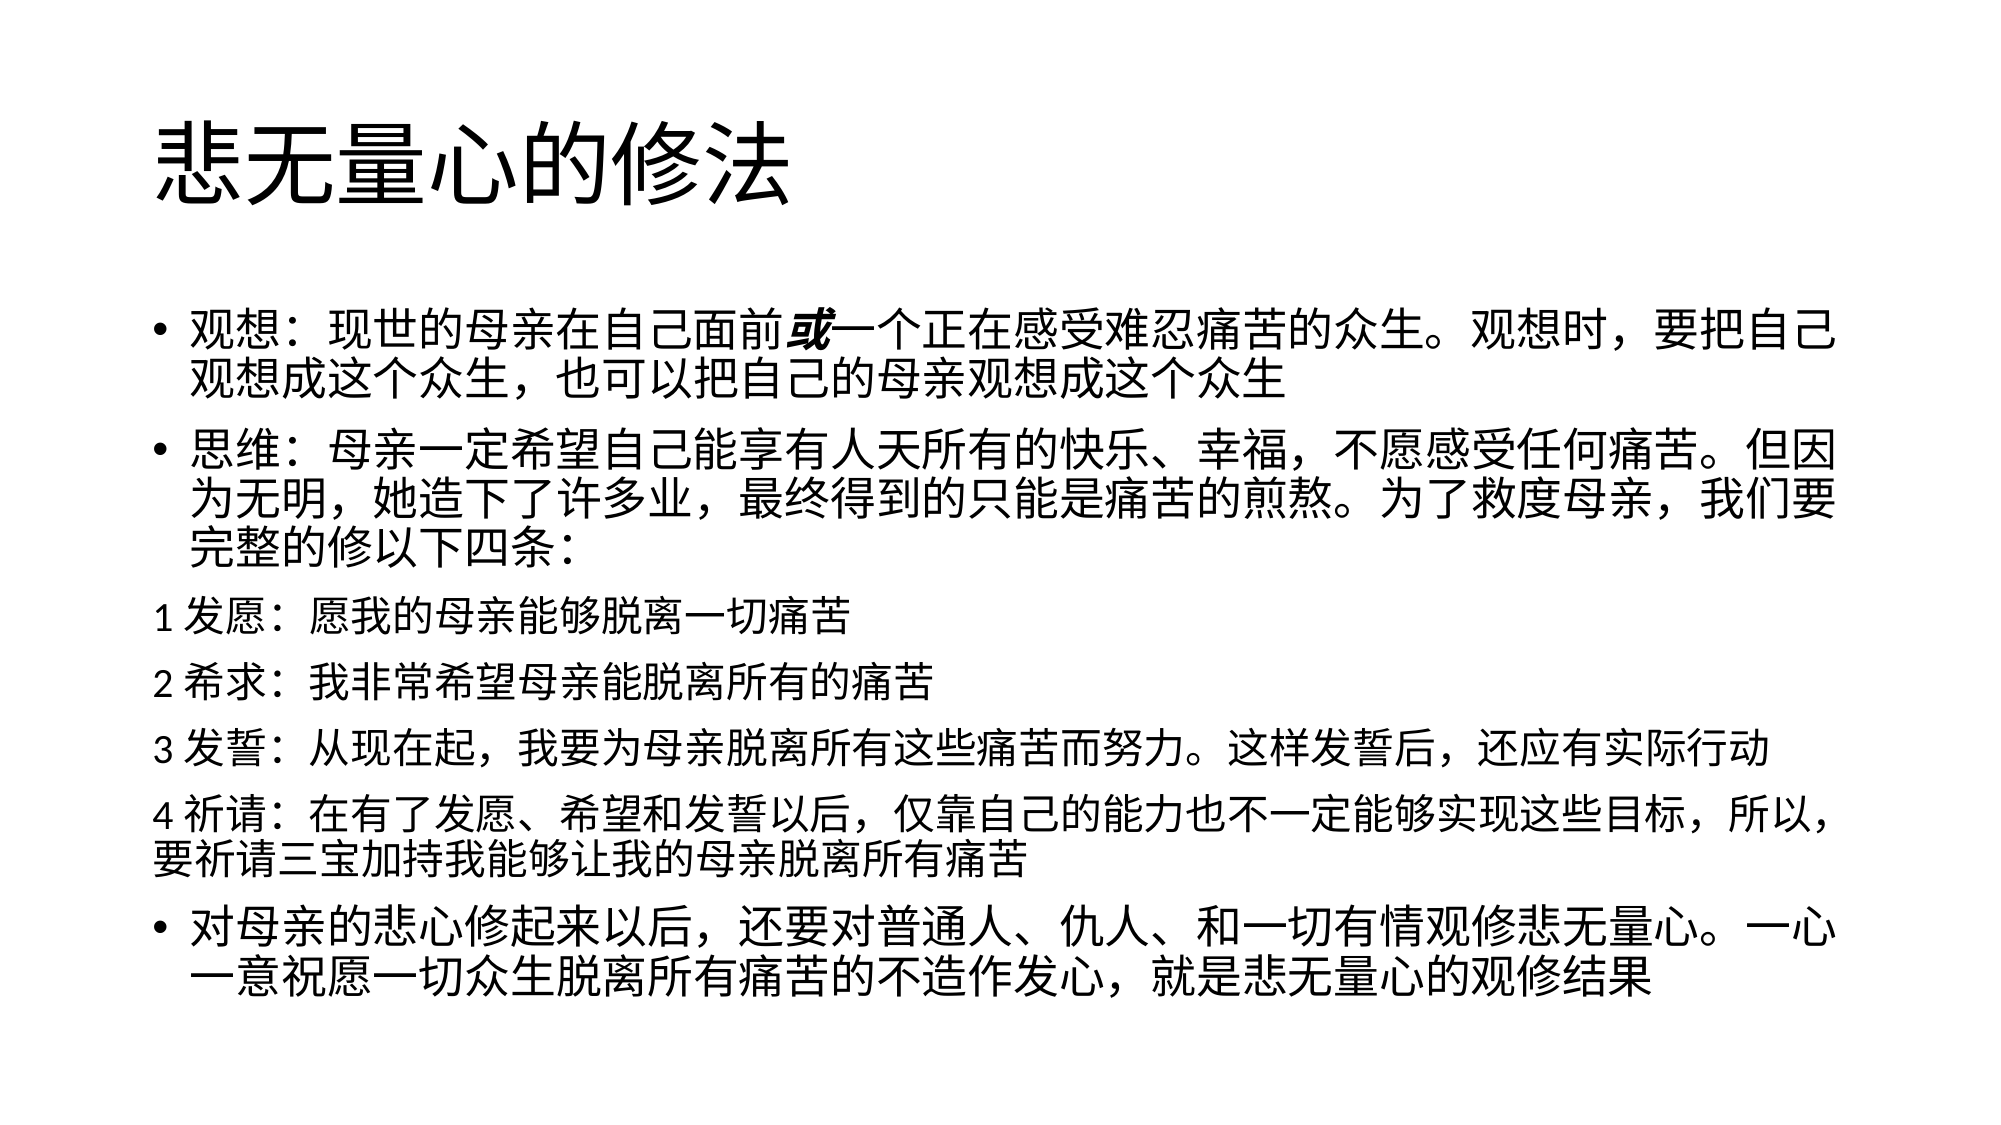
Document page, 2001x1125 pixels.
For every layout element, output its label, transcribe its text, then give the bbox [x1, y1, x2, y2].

list 观想：现世的母亲在自己面前或一个正在感受难忍痛苦的众生。观想时，要把自己观想成这个众生，也可以把自己的母亲观想成这个众生 思维：母亲一定希望自己能享有人天所有的快乐、幸福，不愿感受任何痛苦。但因为无明，她造下了许多业，最终得到的只能是痛苦的煎熬。为了救度母亲，我们要完整的修以下四条： 1发愿：愿我的母亲能够脱离一切痛苦 2希求：我非常希望母亲能脱离所有的痛苦 3发誓：从现在起，我要为母亲脱离所有这些痛苦而努力。这样发誓后，还应有实际行动 4祈请：在有了发愿、希望和发誓以后，仅靠自己的能力也不一定能够实现这些目标，所以，要祈请三宝加持我能够让我的母亲脱离所有痛苦 对母亲的悲心修起来以后，还要对普通人、仇人、和一切有情观修悲无量心。一心一意祝愿一切众生脱离所有痛苦的不造作发心，就是悲无量心的观修结果 [137, 299, 1863, 1014]
title 悲无量心的修法 [137, 59, 1863, 278]
